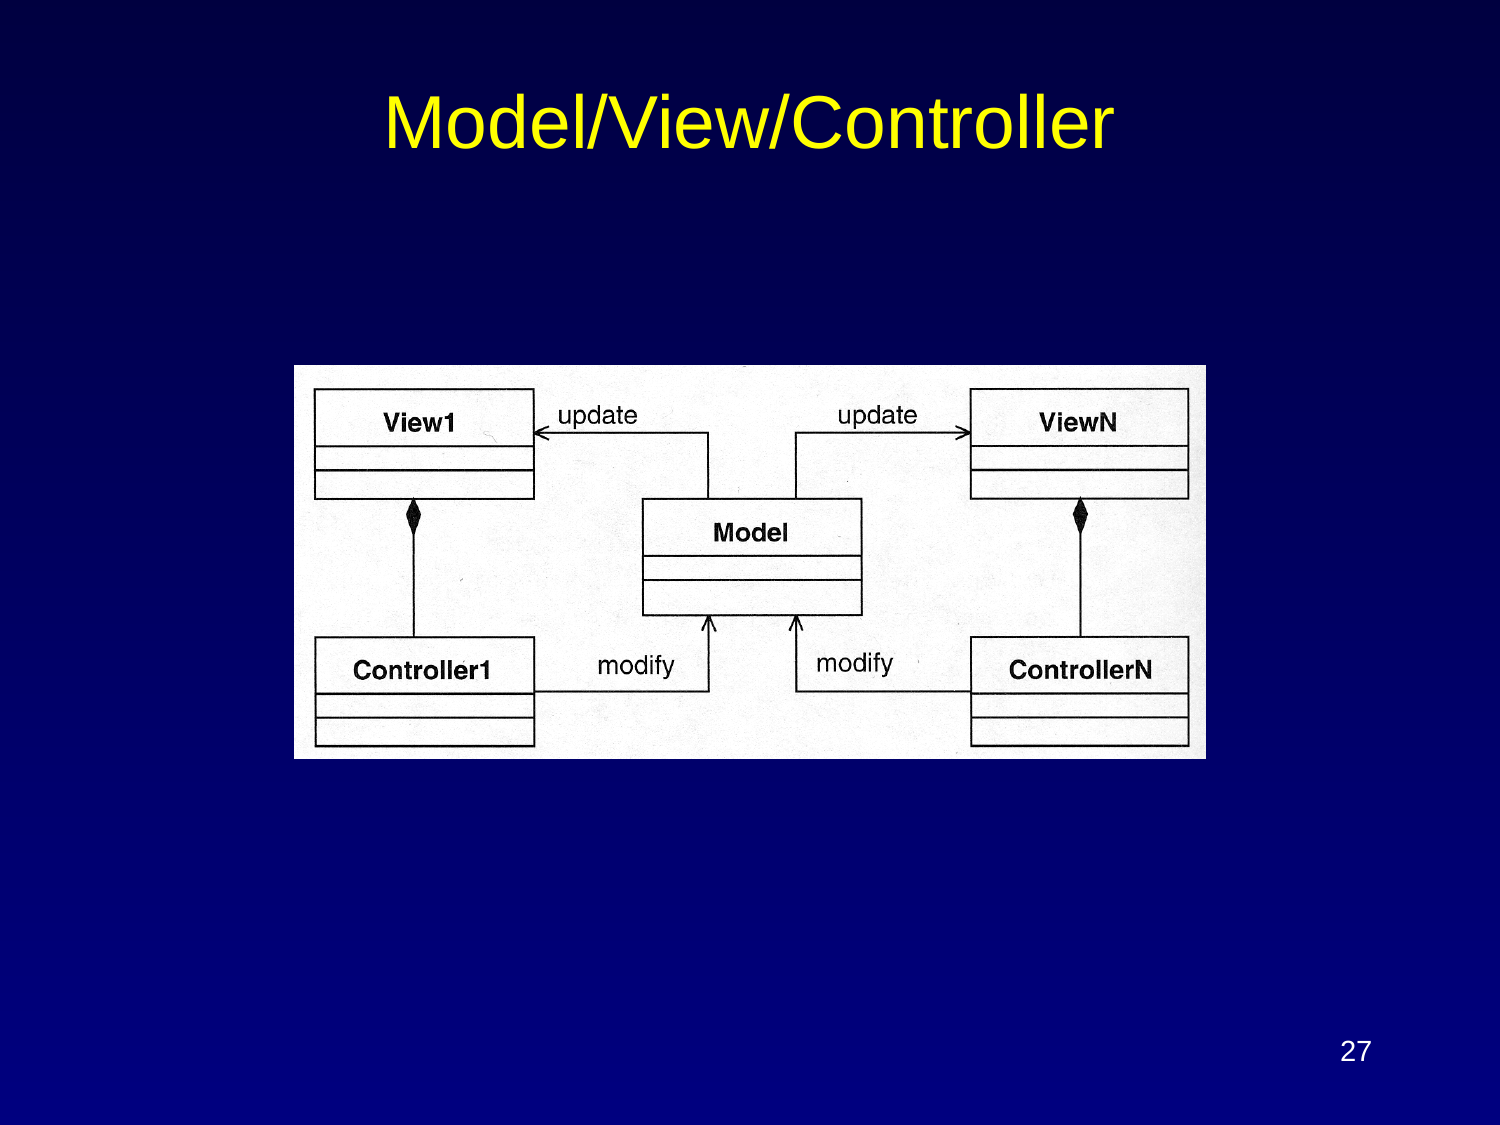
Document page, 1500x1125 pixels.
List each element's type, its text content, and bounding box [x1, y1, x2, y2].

picture [293, 365, 1206, 760]
slide_number 27 [1074, 1025, 1388, 1100]
title Model/View/Controller [112, 24, 1388, 213]
